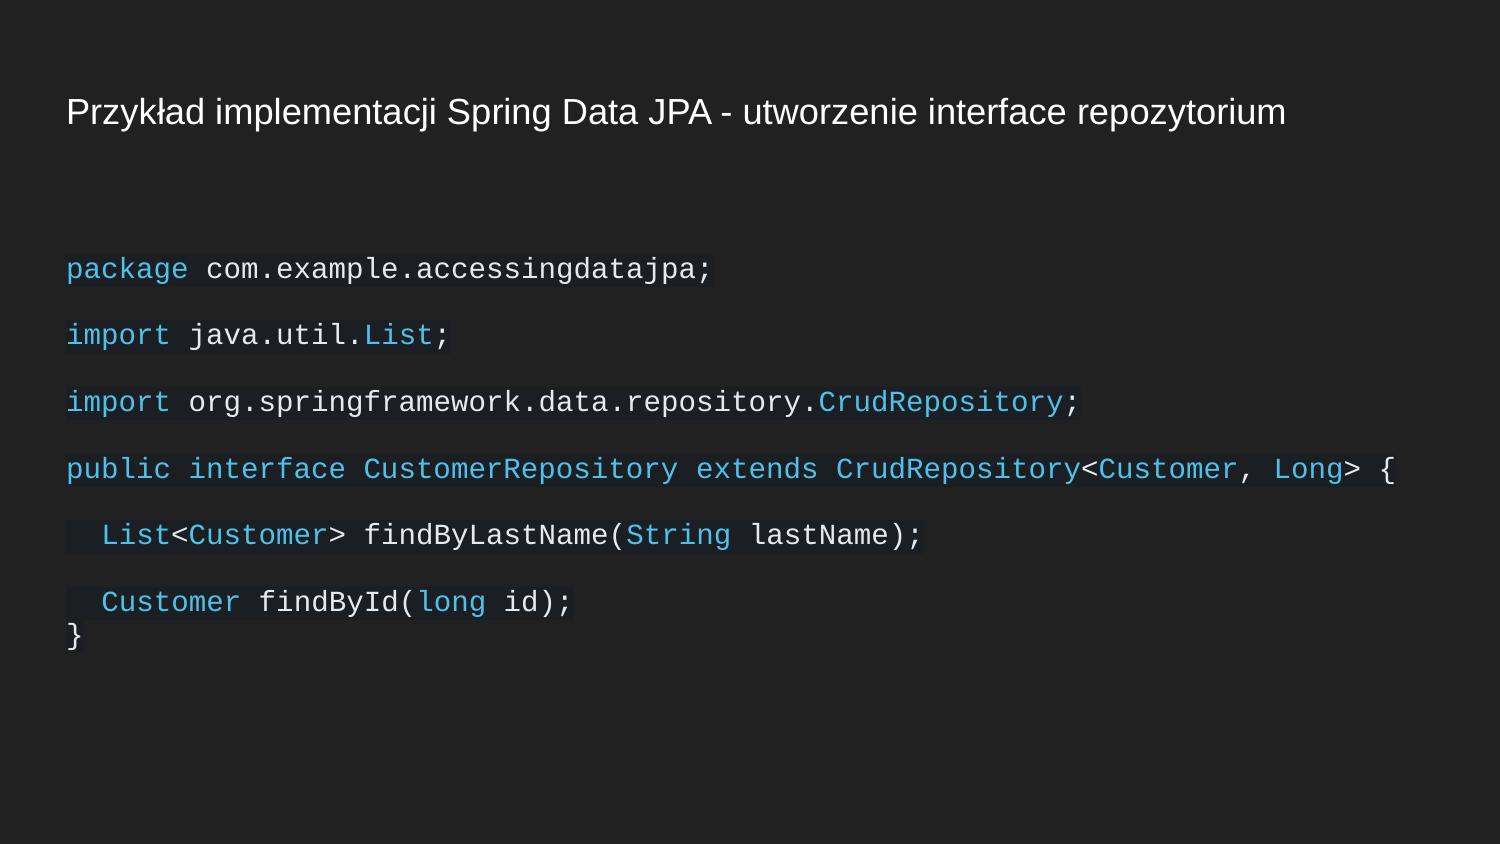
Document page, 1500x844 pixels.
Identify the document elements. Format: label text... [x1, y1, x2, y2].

list package com.example.accessingdatajpa; import java.util.List; import org.springframework.data.repository.CrudRepository; public interface CustomerRepository extends CrudRepository<Customer, Long> { List<Customer> findByLastName(String lastName); Customer findById(long id); } [51, 189, 1449, 750]
title Przykład implementacji Spring Data JPA - utworzenie interface repozytorium [51, 72, 1449, 167]
